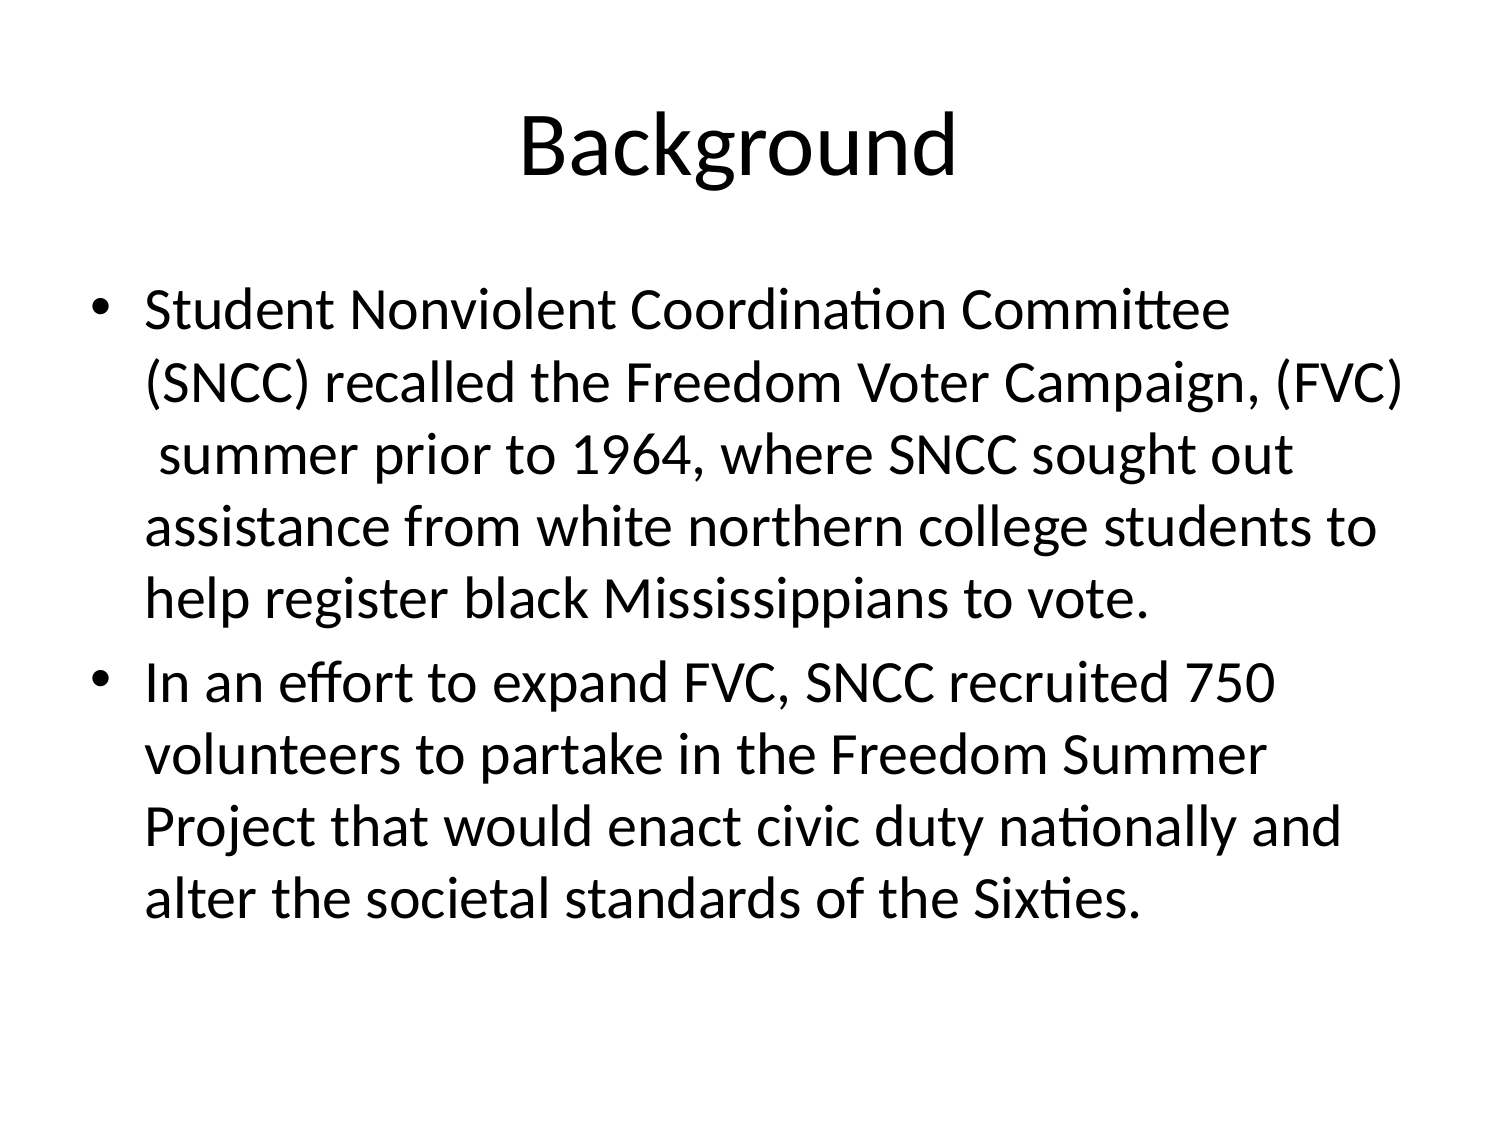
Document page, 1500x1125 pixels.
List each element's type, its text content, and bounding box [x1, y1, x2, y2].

list Student Nonviolent Coordination Committee (SNCC) recalled the Freedom Voter Campaign, (FVC) summer prior to 1964, where SNCC sought out assistance from white northern college students to help register black Mississippians to vote. In an effort to expand FVC, SNCC recruited 750 volunteers to partake in the Freedom Summer Project that would enact civic duty nationally and alter the societal standards of the Sixties. [75, 262, 1425, 1005]
title Background [75, 45, 1425, 233]
